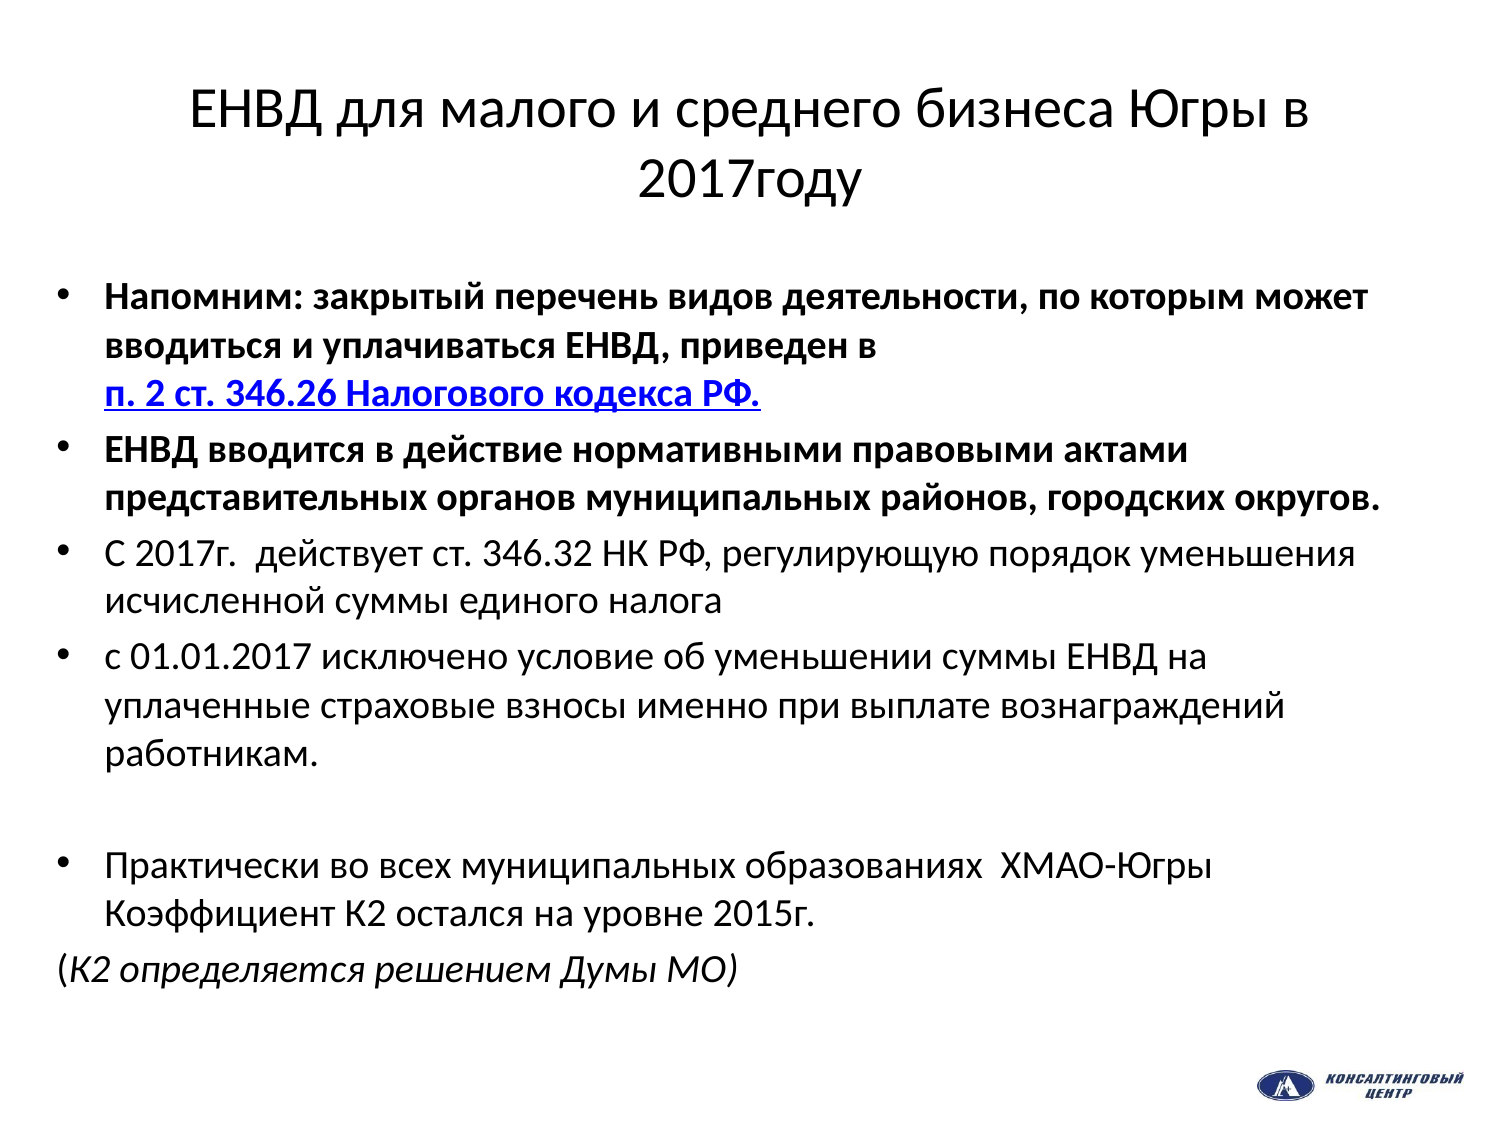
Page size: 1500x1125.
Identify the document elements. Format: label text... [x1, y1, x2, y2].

picture [1257, 1070, 1464, 1101]
title ЕНВД для малого и среднего бизнеса Югры в 2017году [75, 45, 1425, 233]
list Напомним: закрытый перечень видов деятельности, по которым может вводиться и уплачиваться ЕНВД, приведен в п. 2 ст. 346.26 Налогового кодекса РФ. ЕНВД вводится в действие нормативными правовыми актами представительных органов муниципальных районов, городских округов. С 2017г. действует ст. 346.32 НК РФ, регулирующую порядок уменьшения исчисленной суммы единого налога с 01.01.2017 исключено условие об уменьшении суммы ЕНВД на уплаченные страховые взносы именно при выплате вознаграждений работникам. Практически во всех муниципальных образованиях ХМАО-Югры Коэффициент К2 остался на уровне 2015г. (К2 определяется решением Думы МО) [41, 262, 1425, 1005]
